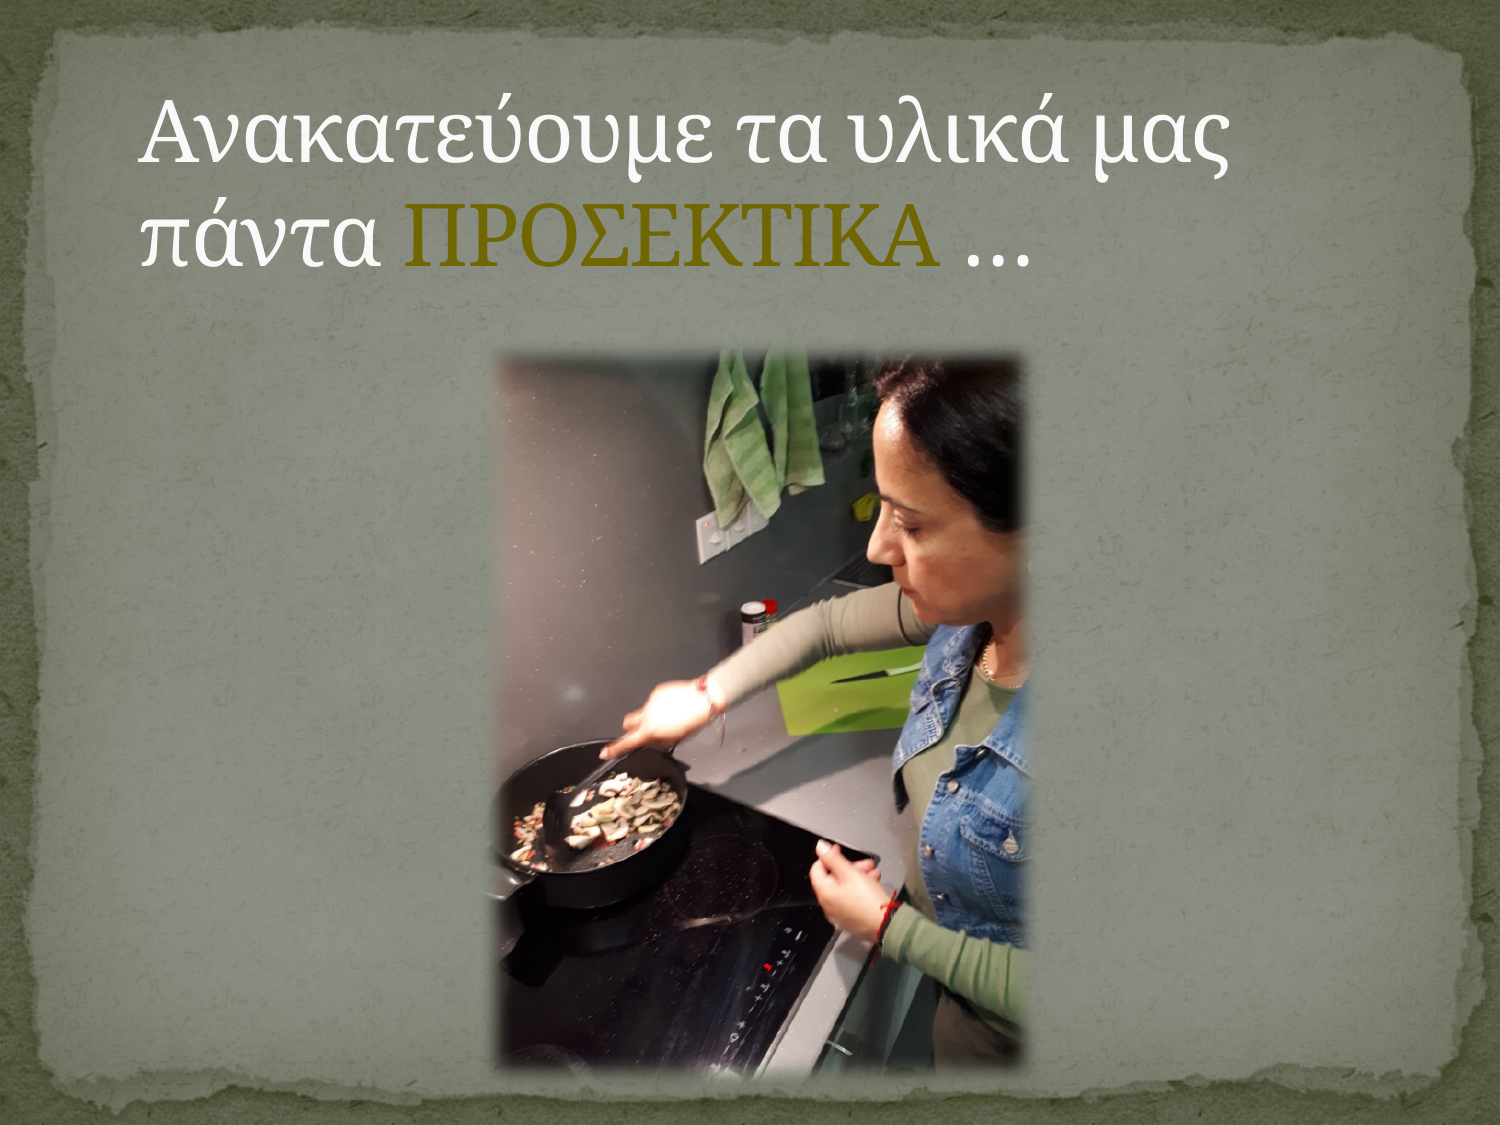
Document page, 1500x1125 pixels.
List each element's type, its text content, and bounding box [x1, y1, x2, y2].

title Ανακατεύουμε τα υλικά μας πάντα ΠΡΟΣΕΚΤΙΚΑ … [123, 66, 1425, 291]
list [481, 340, 1039, 1088]
